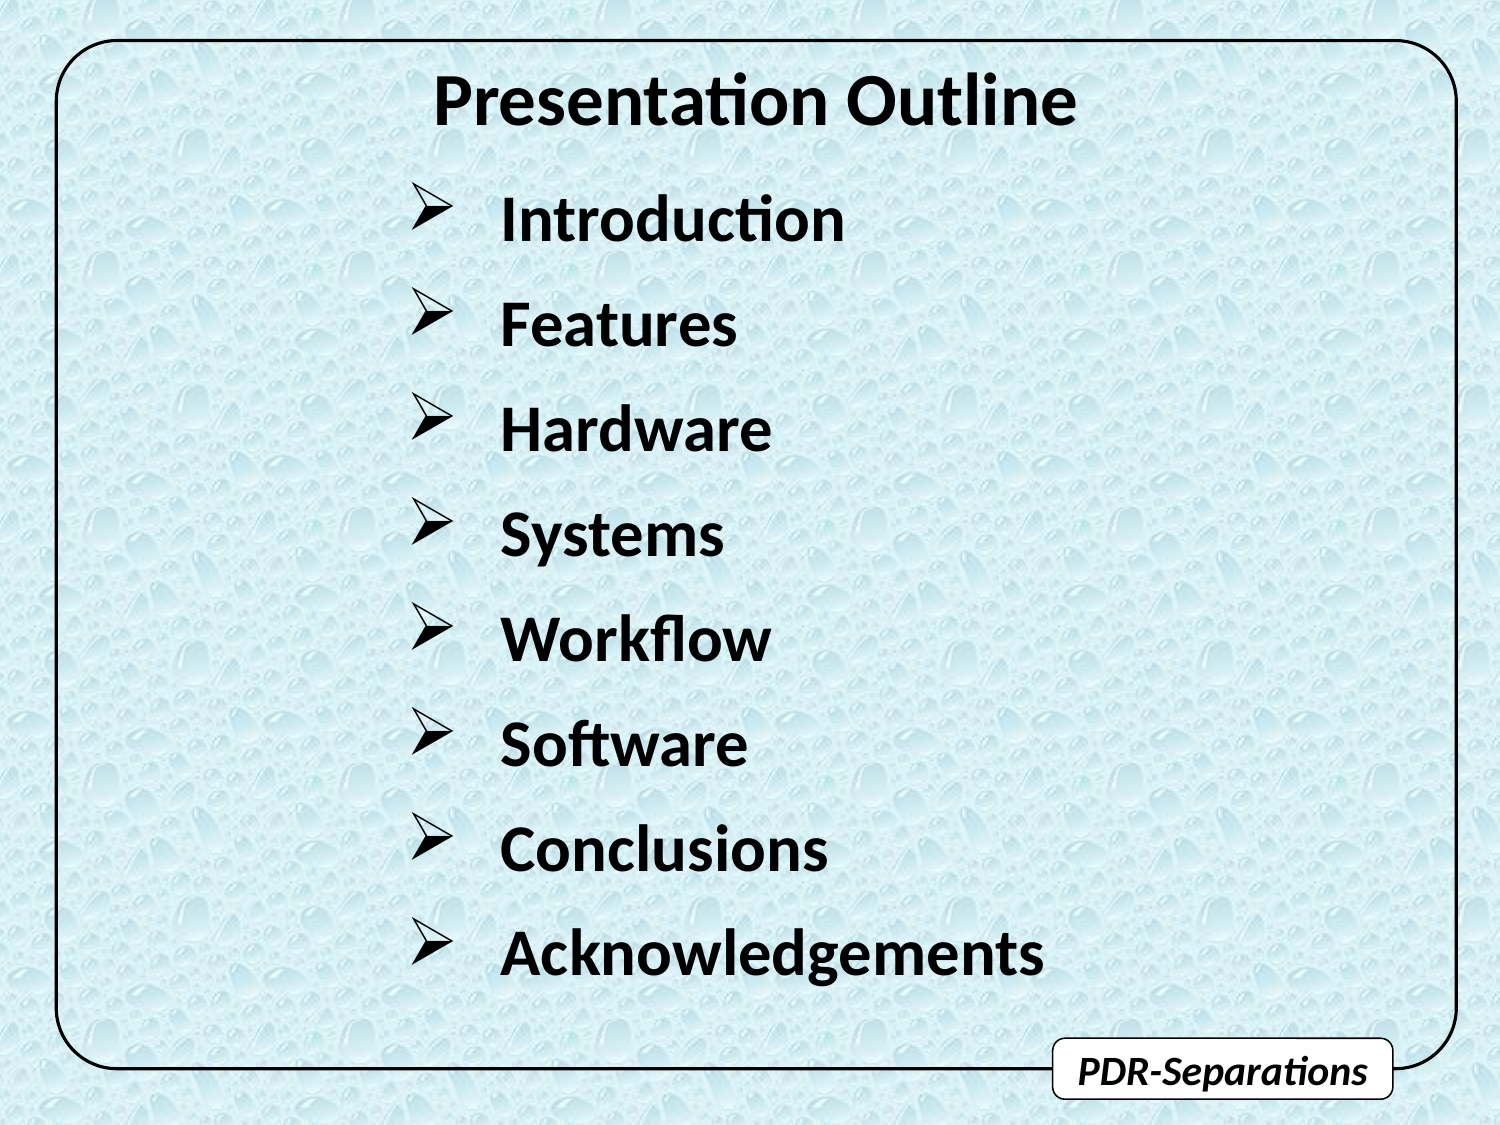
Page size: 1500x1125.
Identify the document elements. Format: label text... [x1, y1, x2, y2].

text_box Introduction Features Hardware Systems Workflow Software Conclusions Acknowledgements [129, 167, 1368, 997]
title Presentation Outline [57, 41, 1455, 151]
